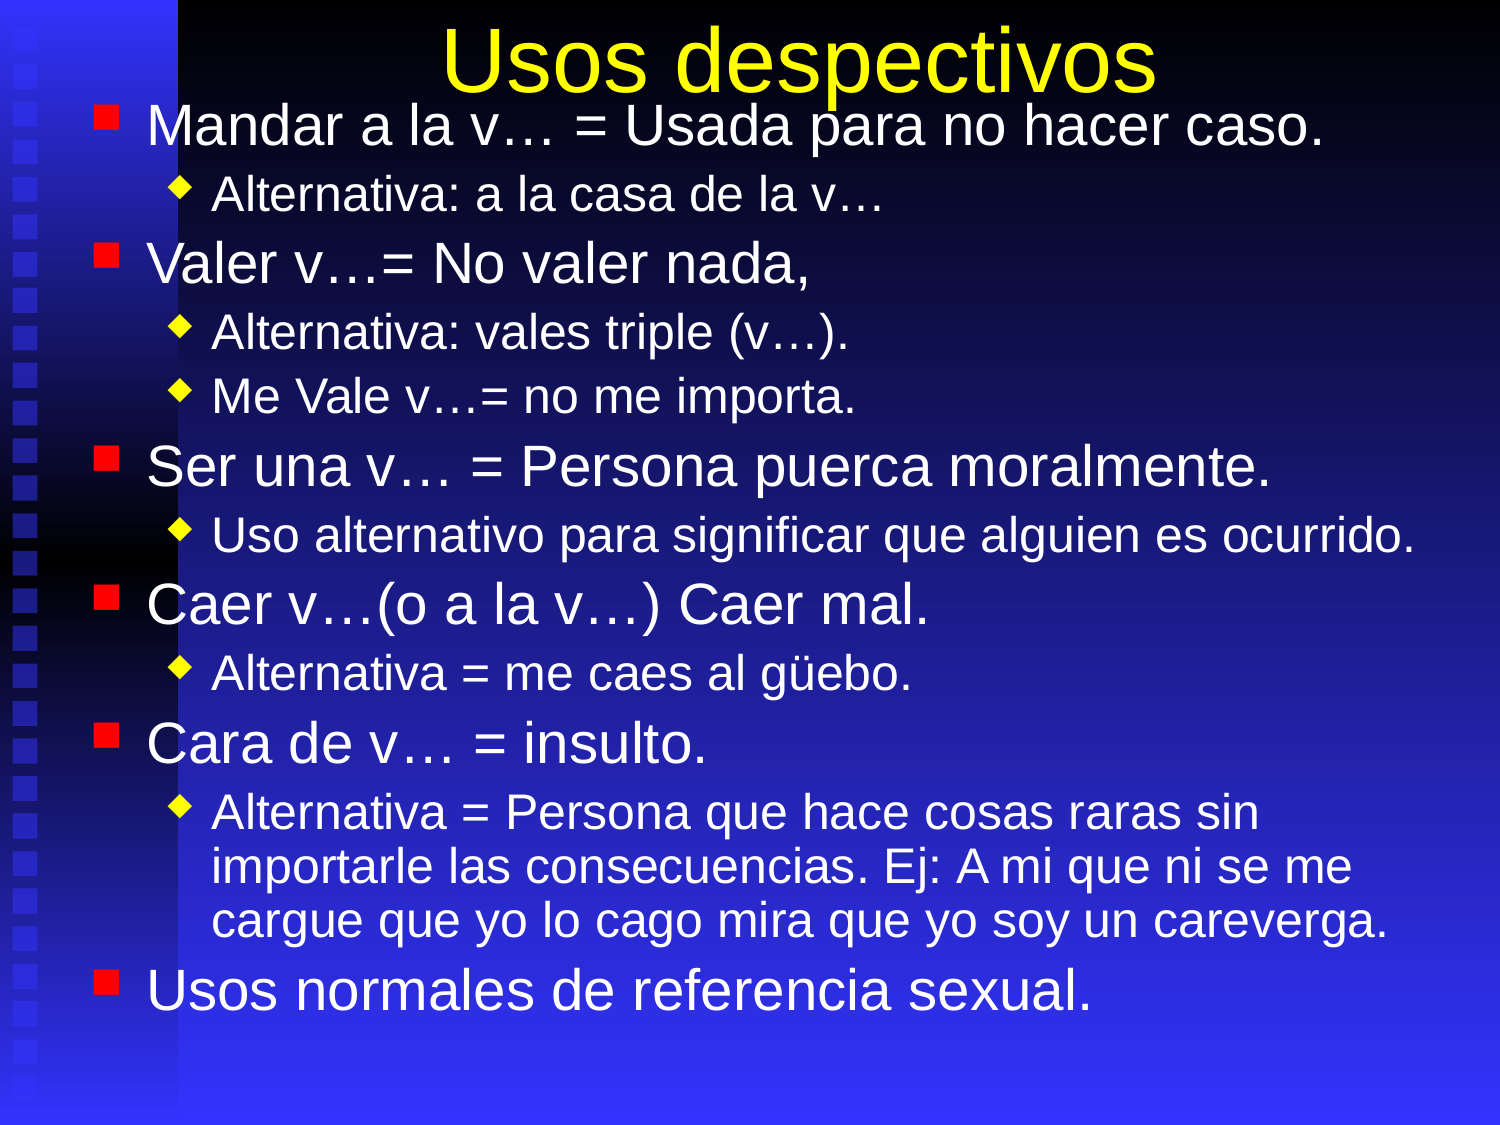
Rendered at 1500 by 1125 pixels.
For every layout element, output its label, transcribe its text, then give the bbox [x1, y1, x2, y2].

list Mandar a la v… = Usada para no hacer caso. Alternativa: a la casa de la v… Valer v…= No valer nada, Alternativa: vales triple (v…). Me Vale v…= no me importa. Ser una v… = Persona puerca moralmente. Uso alternativo para significar que alguien es ocurrido. Caer v…(o a la v…) Caer mal. Alternativa = me caes al güebo. Cara de v… = insulto. Alternativa = Persona que hace cosas raras sin importarle las consecuencias. Ej: A mi que ni se me cargue que yo lo cago mira que yo soy un careverga. Usos normales de referencia sexual. [74, 87, 1463, 1101]
title Usos despectivos [162, 0, 1438, 87]
